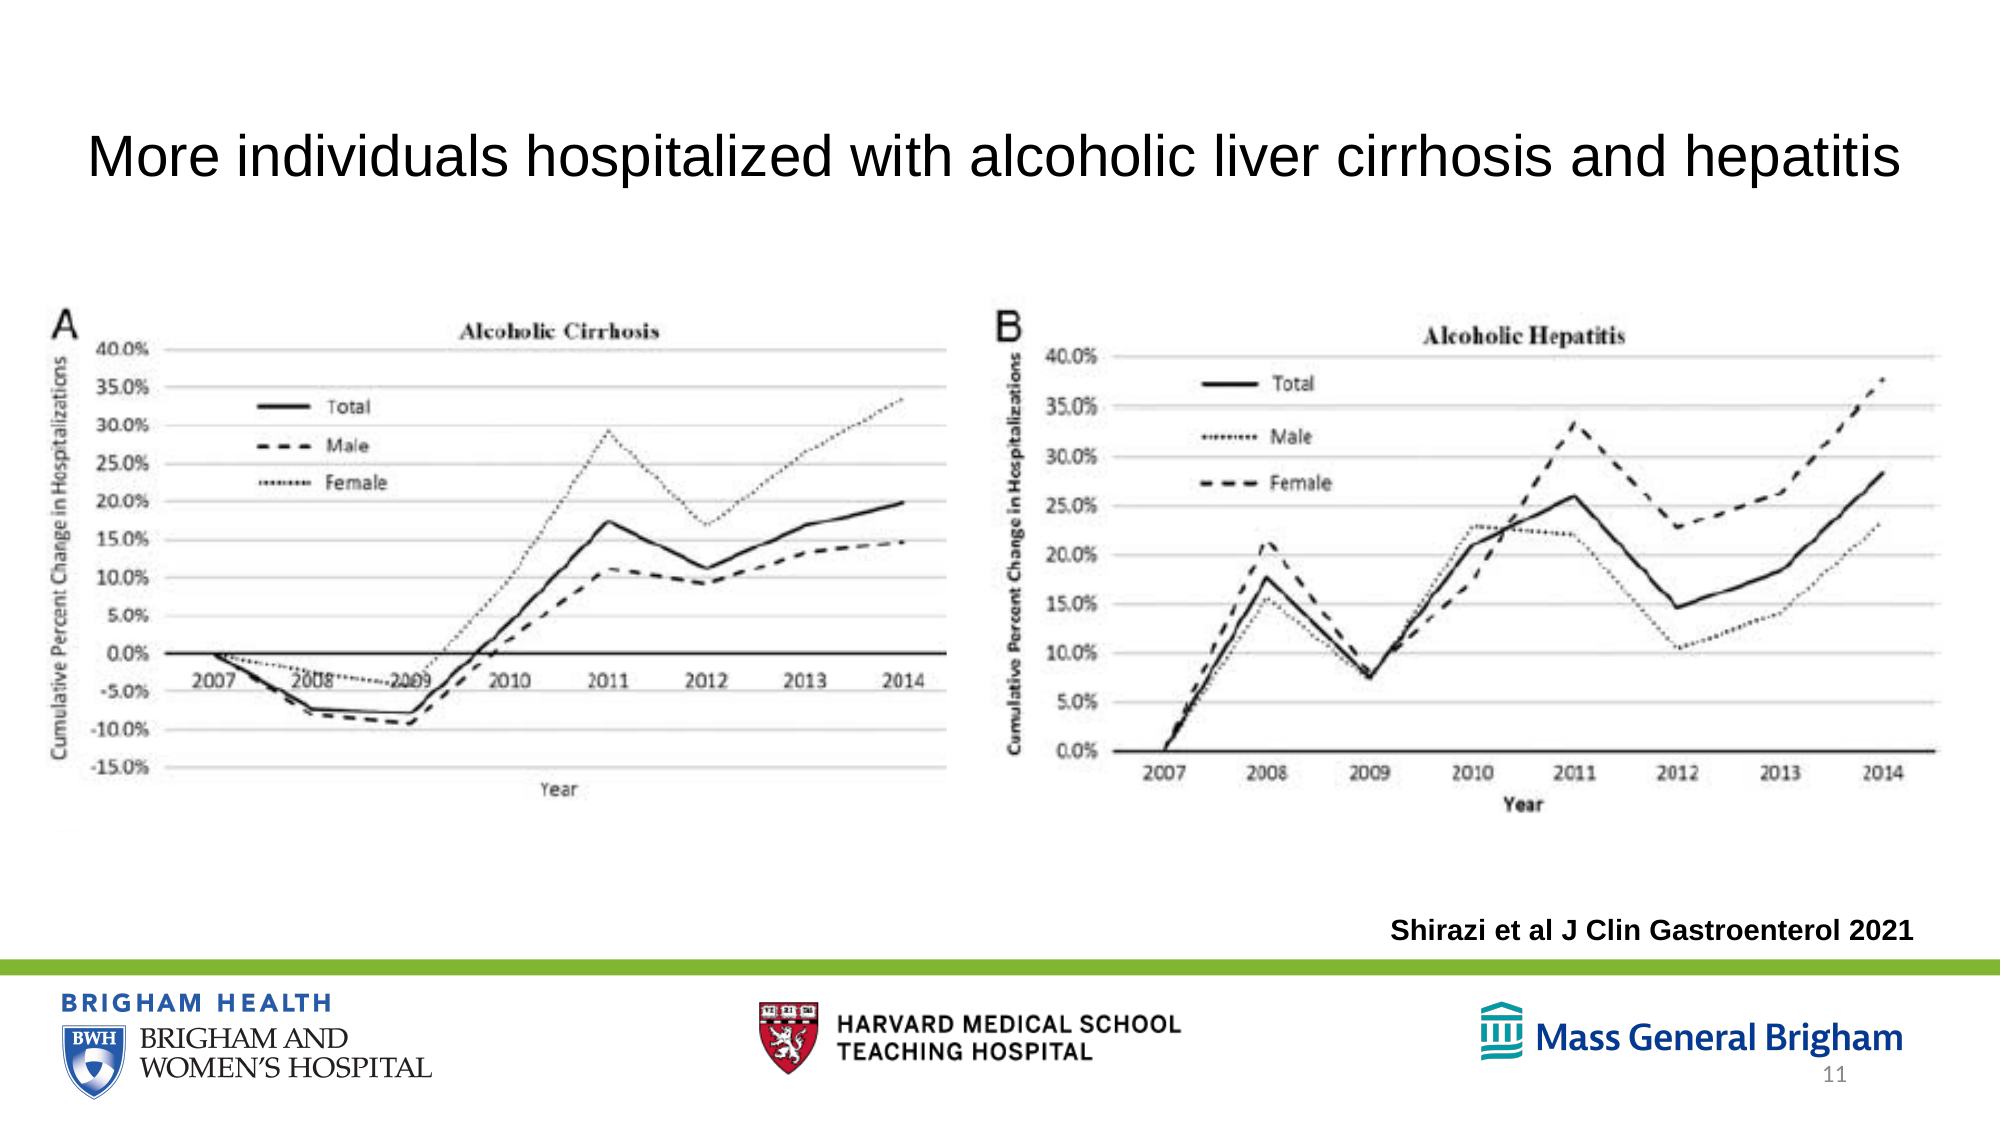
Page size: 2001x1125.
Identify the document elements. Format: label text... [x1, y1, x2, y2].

title More individuals hospitalized with alcoholic liver cirrhosis and hepatitis [72, 48, 1986, 266]
slide_number 11 [1412, 1042, 1863, 1103]
picture [1476, 996, 1907, 1066]
text_box Shirazi et al J Clin Gastroenterol 2021 [1375, 904, 1986, 955]
picture [2, 281, 1955, 832]
picture [62, 993, 432, 1100]
picture [758, 1001, 1182, 1076]
